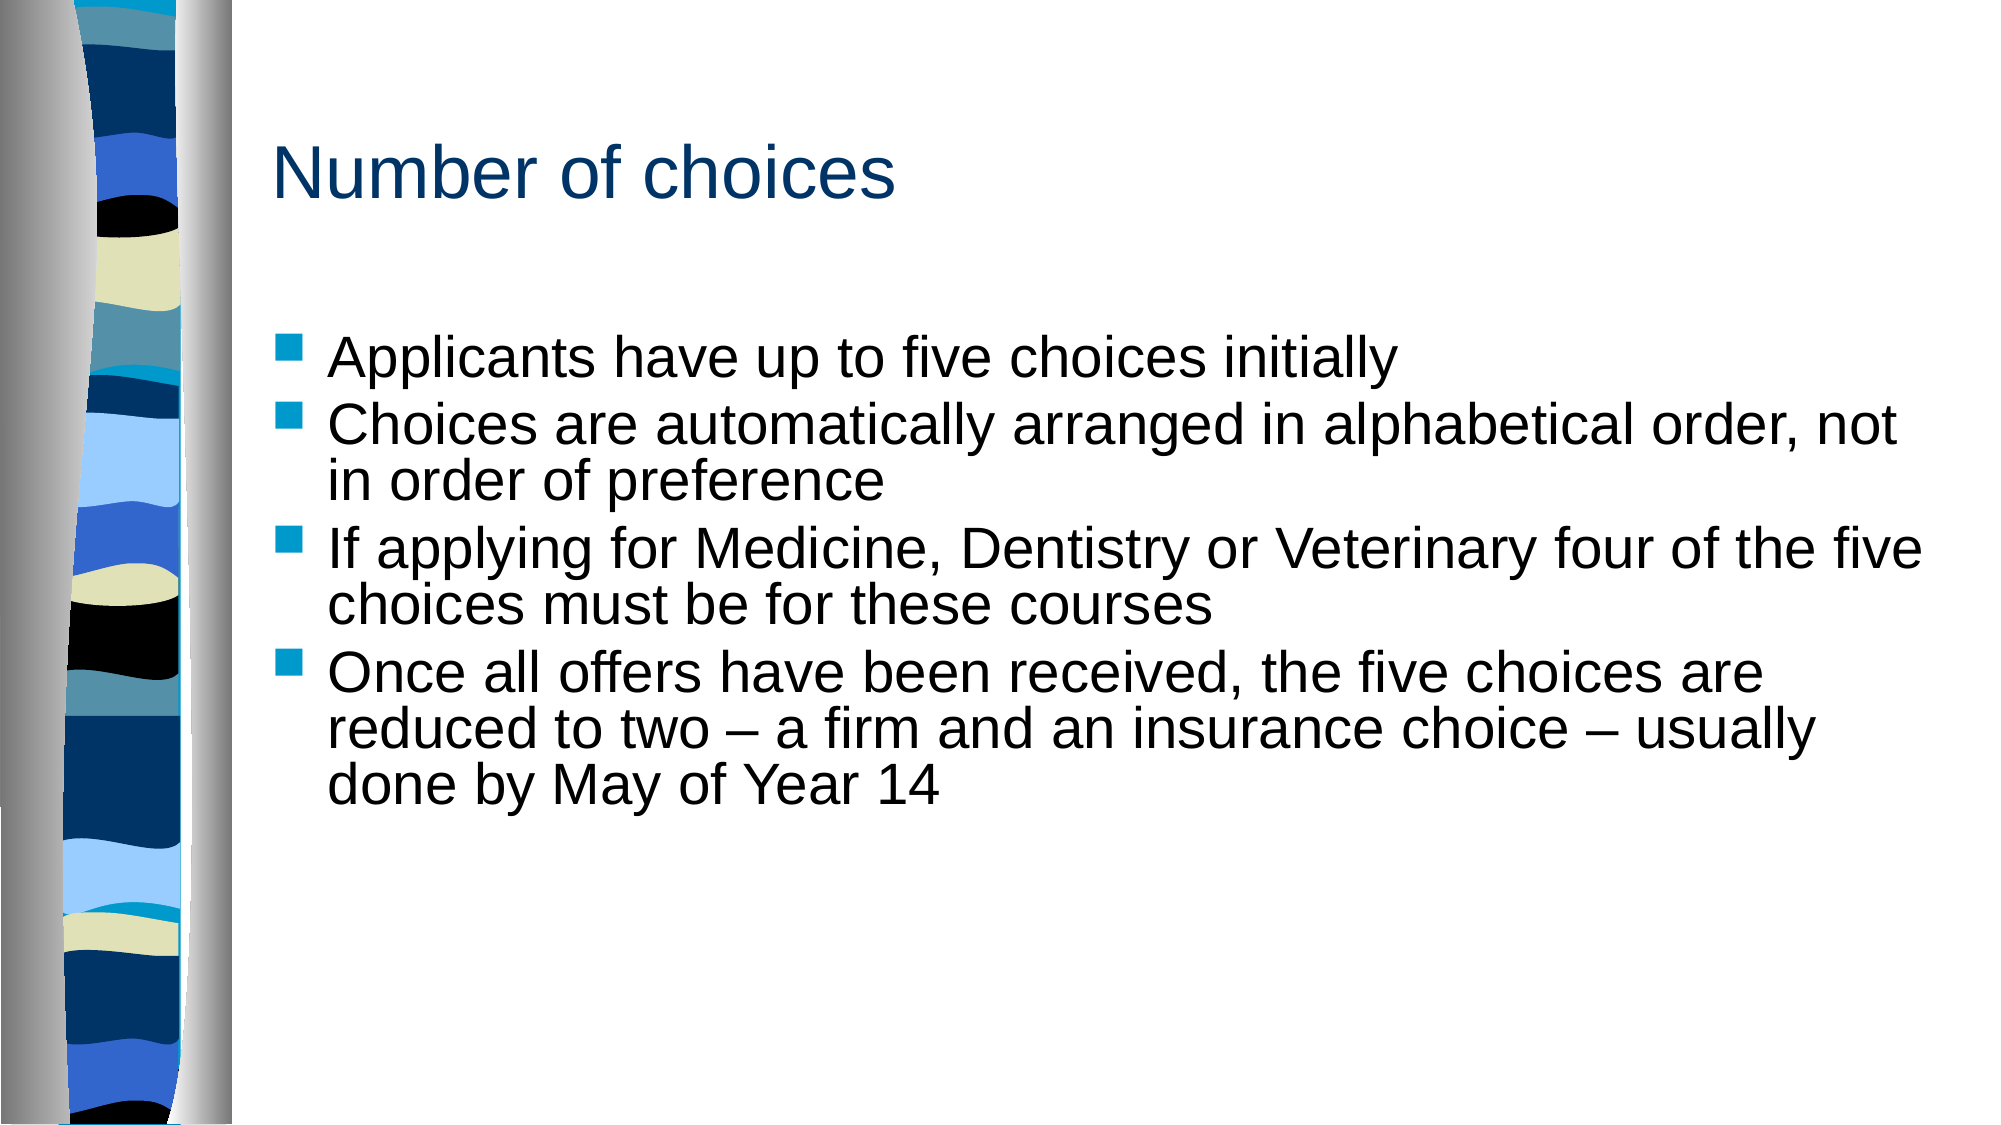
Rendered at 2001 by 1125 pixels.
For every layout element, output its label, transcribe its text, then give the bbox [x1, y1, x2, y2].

list Applicants have up to five choices initially Choices are automatically arranged in alphabetical order, not in order of preference If applying for Medicine, Dentistry or Veterinary four of the five choices must be for these courses Once all offers have been received, the five choices are reduced to two – a firm and an insurance choice – usually done by May of Year 14 [256, 324, 1957, 1000]
title Number of choices [256, 75, 1957, 263]
